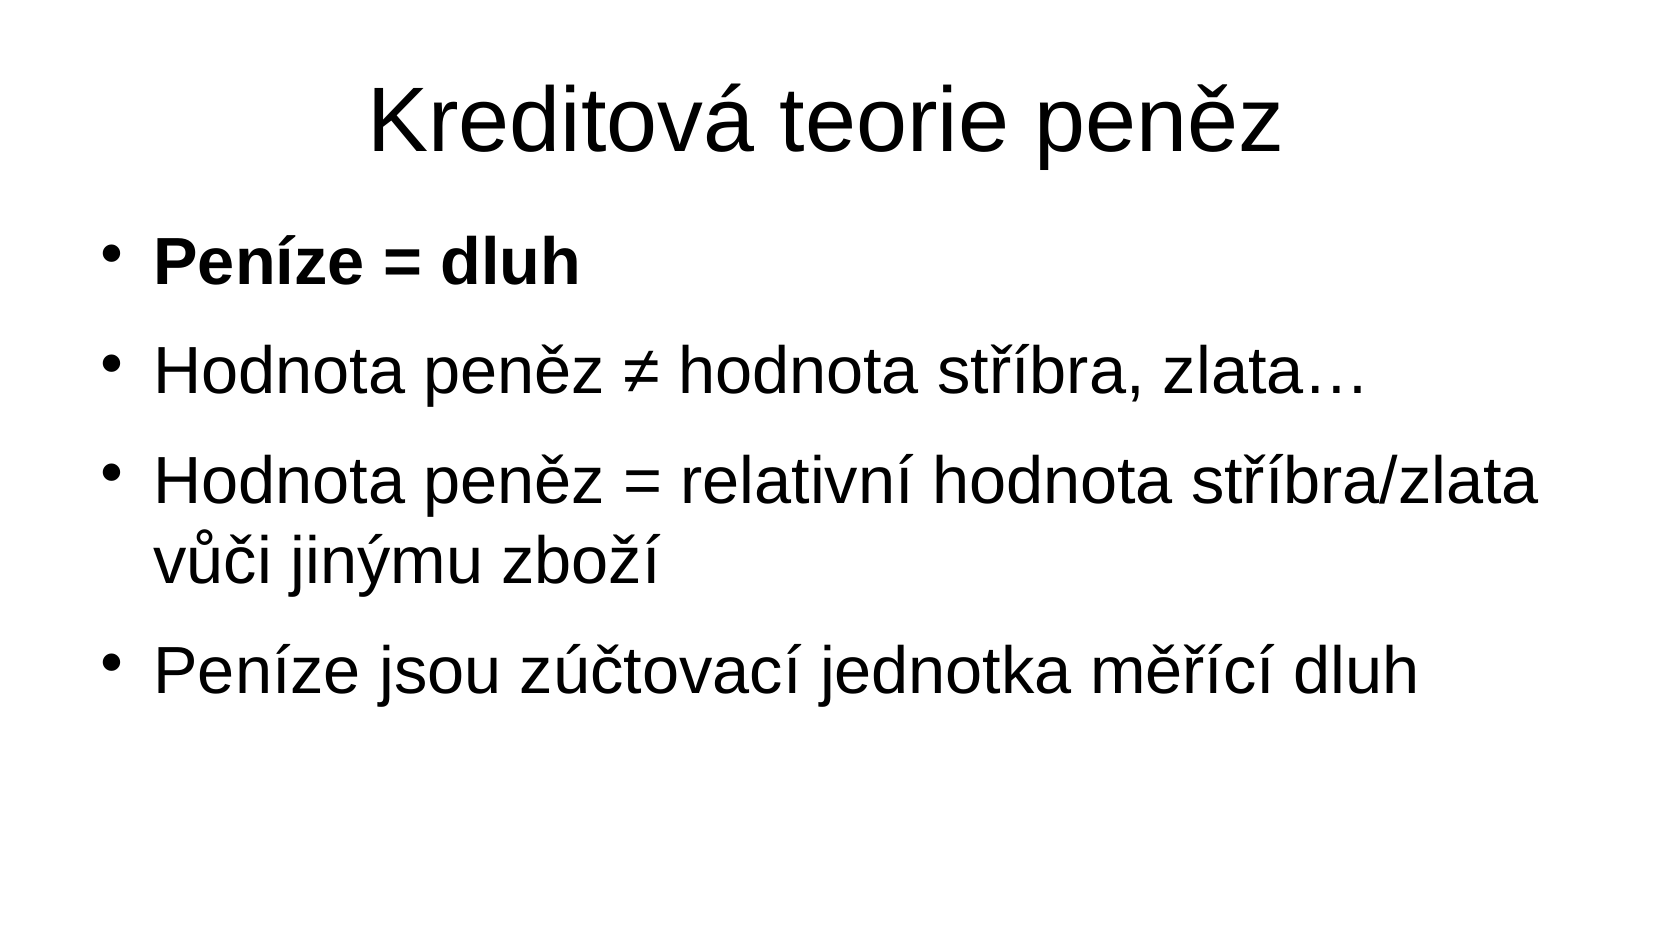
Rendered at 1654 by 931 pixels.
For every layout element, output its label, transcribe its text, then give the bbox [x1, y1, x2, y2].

text_box Kreditová teorie peněz [82, 37, 1571, 192]
text_box Peníze = dluh Hodnota peněz ≠ hodnota stříbra, zlata… Hodnota peněz = relativní hodnota stříbra/zlata vůči jinýmu zboží Peníze jsou zúčtovací jednotka měřící dluh [82, 217, 1571, 757]
